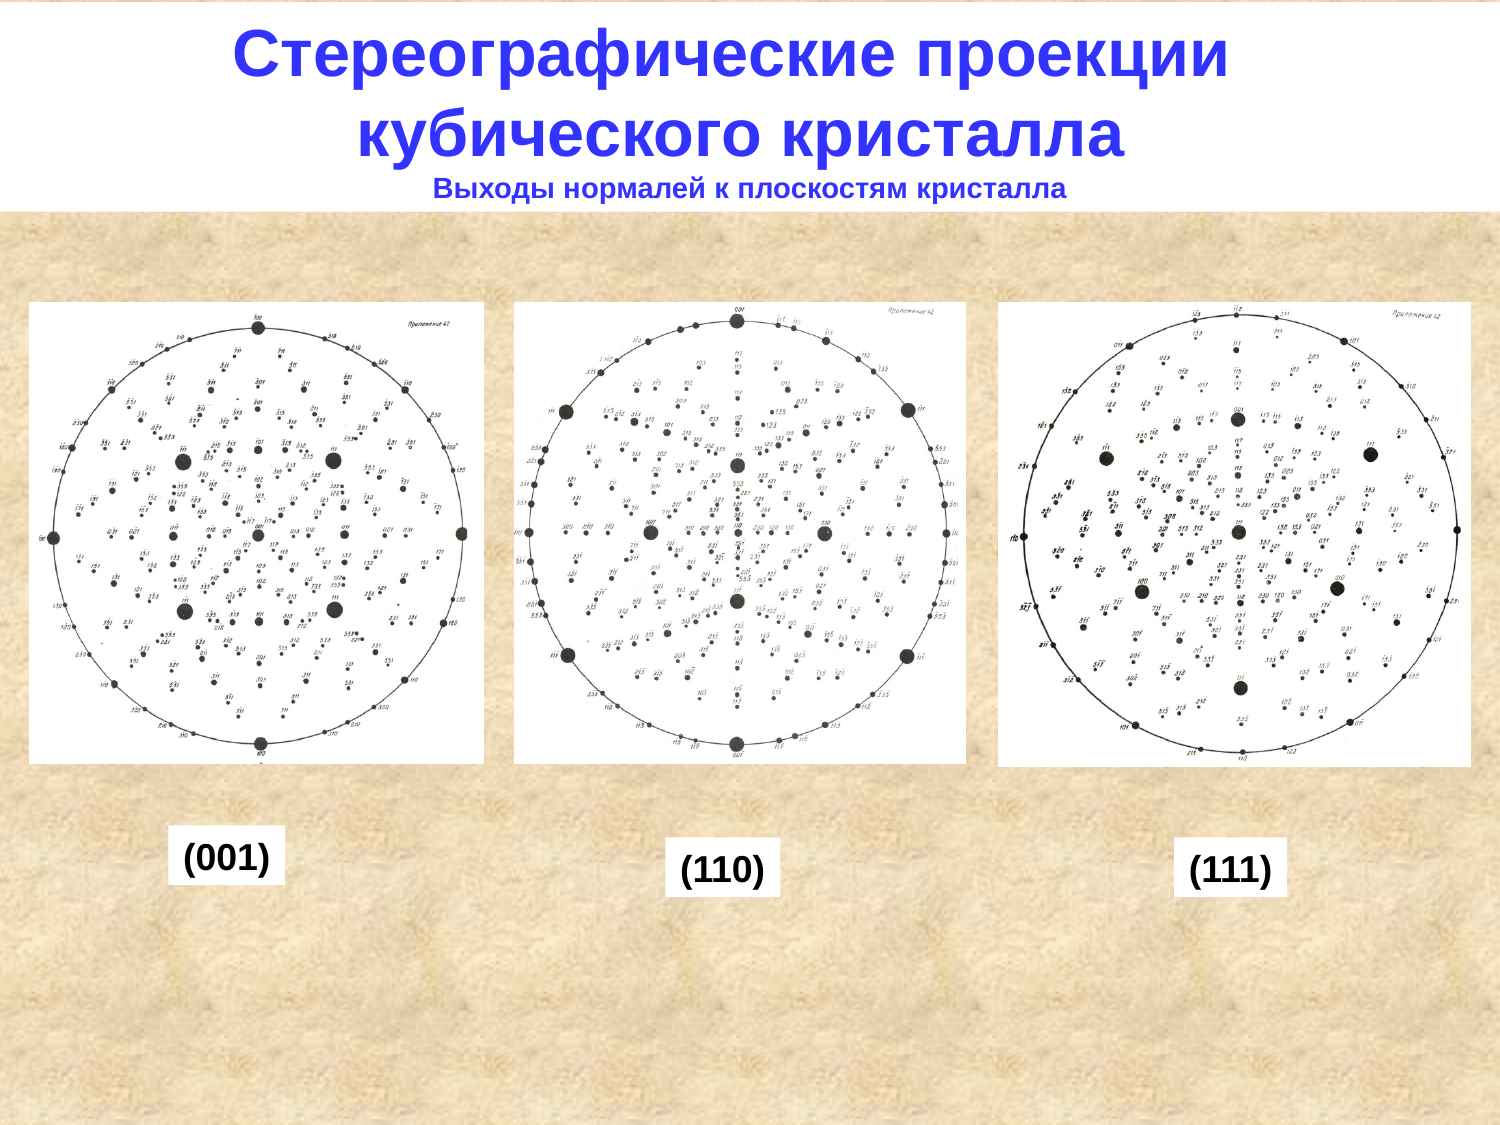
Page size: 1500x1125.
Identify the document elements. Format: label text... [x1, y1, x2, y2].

picture [0, 212, 1500, 1125]
text_box (111) [1174, 837, 1288, 898]
text_box (001) [168, 825, 286, 886]
text_box Стереографические проекции кубического кристалла Выходы нормалей к плоскостям кристалла [0, 2, 1500, 212]
text_box (110) [665, 837, 781, 898]
